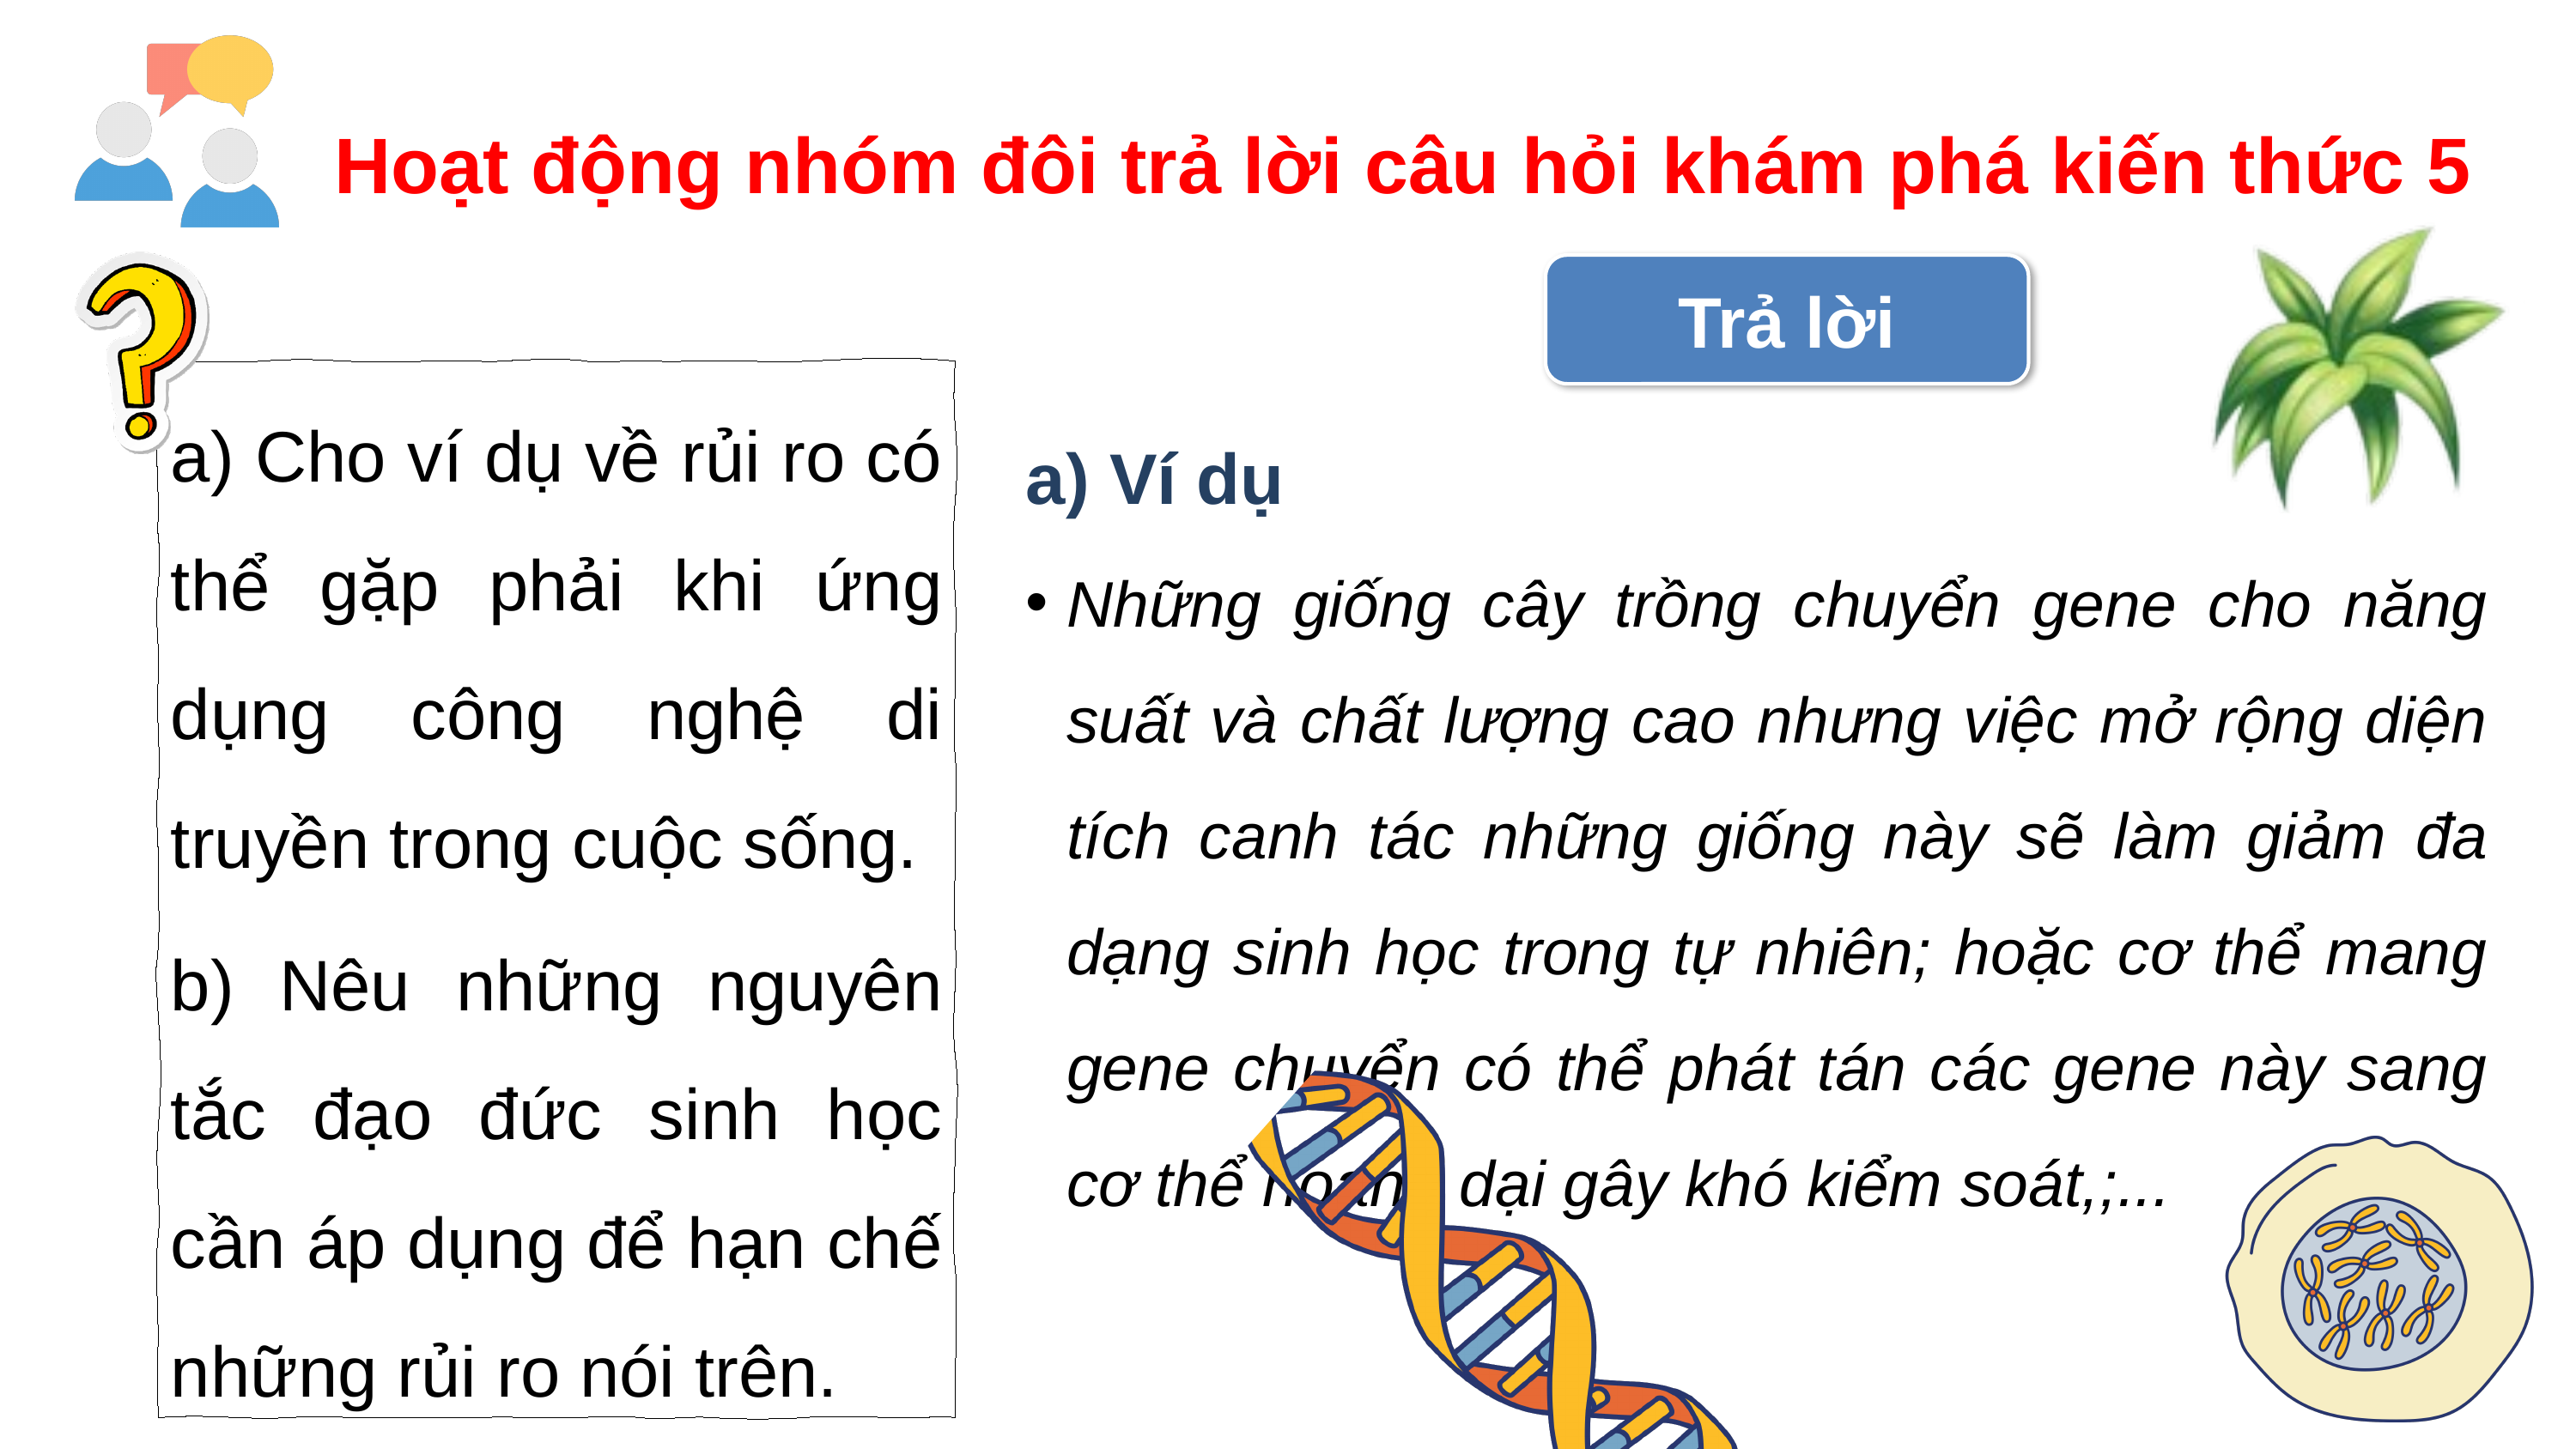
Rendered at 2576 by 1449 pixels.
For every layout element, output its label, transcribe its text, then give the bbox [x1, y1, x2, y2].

picture [2207, 211, 2524, 513]
text_box [1083, 906, 1897, 1449]
text_box Những giống cây trồng chuyển gene cho năng suất và chất lượng cao nhưng việc mở rộng diện tích canh tác những giống này sẽ làm giảm đa dạng sinh học trong tự nhiên; hoặc cơ thể mang gene chuyển có thể phát tán các gene này sang cơ thể hoang dại gây khó kiểm soát,;... [1013, 518, 2501, 1226]
text_box a) Ví dụ [1013, 384, 2203, 518]
text_box [2224, 1133, 2536, 1422]
text_box Trả lời [1543, 253, 2031, 384]
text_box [75, 35, 2501, 227]
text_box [75, 252, 956, 1413]
